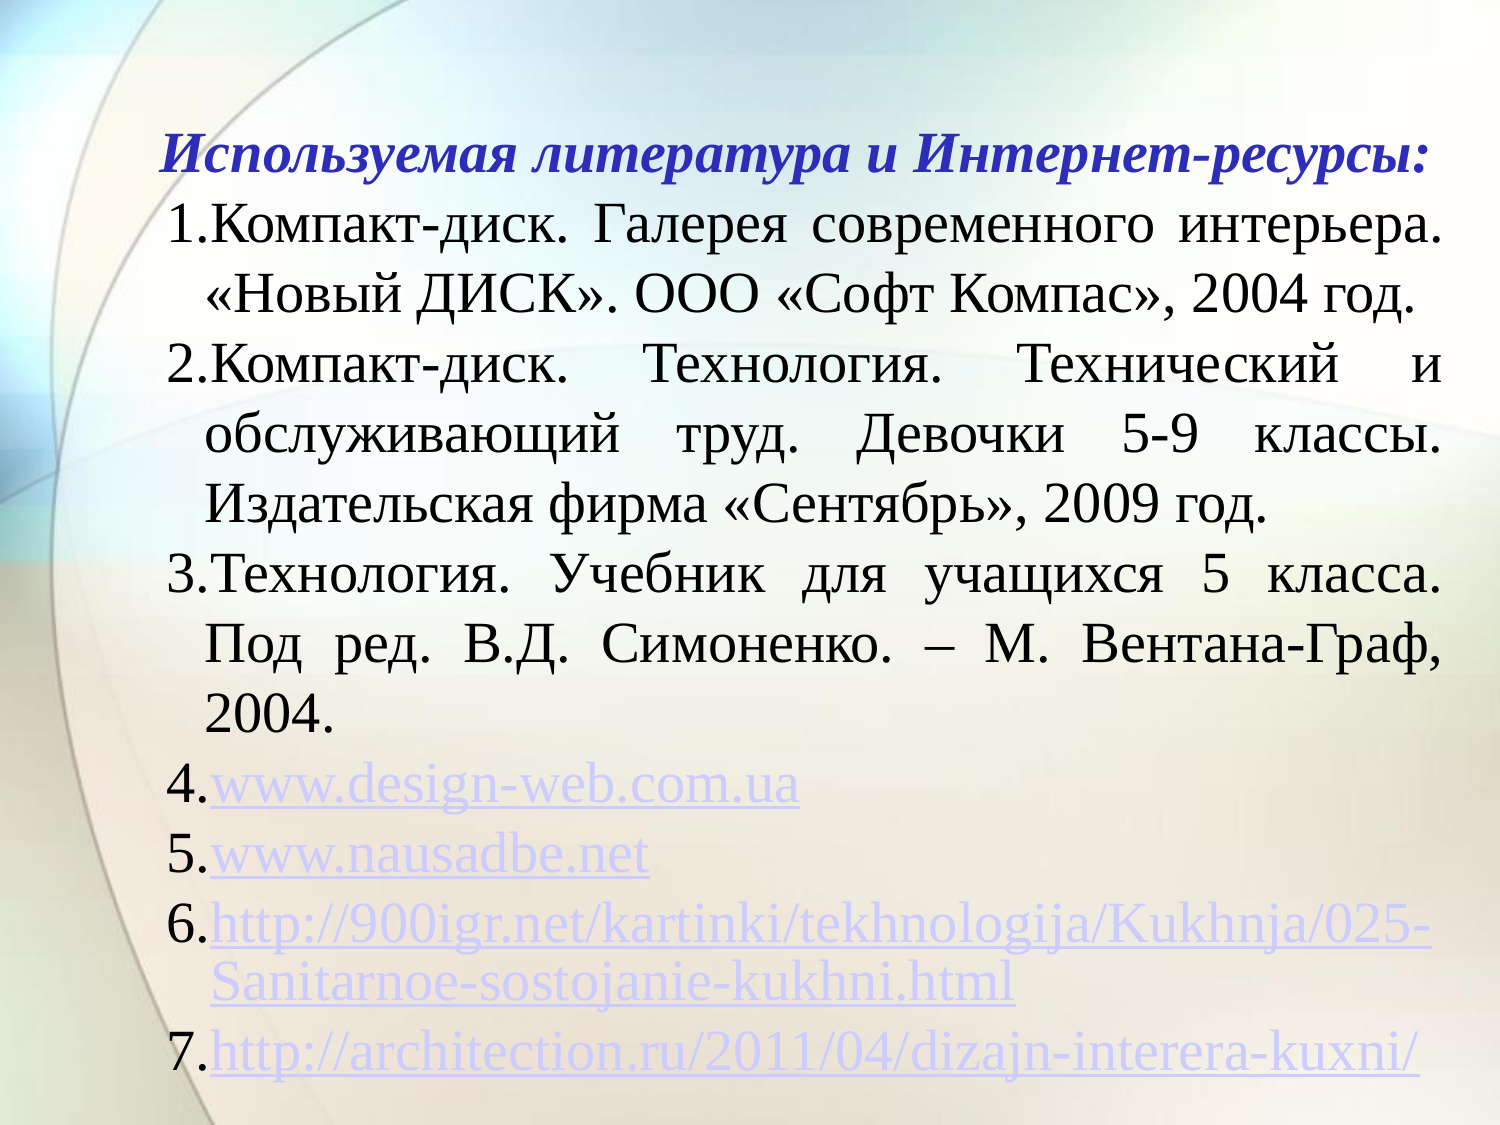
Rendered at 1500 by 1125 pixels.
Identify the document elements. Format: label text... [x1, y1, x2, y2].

text_box Используемая литература и Интернет-ресурсы: Компакт-диск. Галерея современного интерьера. «Новый ДИСК». ООО «Софт Компас», 2004 год. Компакт-диск. Технология. Технический и обслуживающий труд. Девочки 5-9 классы. Издательская фирма «Сентябрь», 2009 год. Технология. Учебник для учащихся 5 класса. Под ред. В.Д. Симоненко. – М. Вентана-Граф, 2004. www.design-web.com.ua www.nausadbe.net http://900igr.net/kartinki/tekhnologija/Kukhnja/025-Sanitarnoe-sostojanie-kukhni.html http://architection.ru/2011/04/dizajn-interera-kuxni/ [76, 106, 1459, 1032]
picture [0, 0, 1500, 1125]
